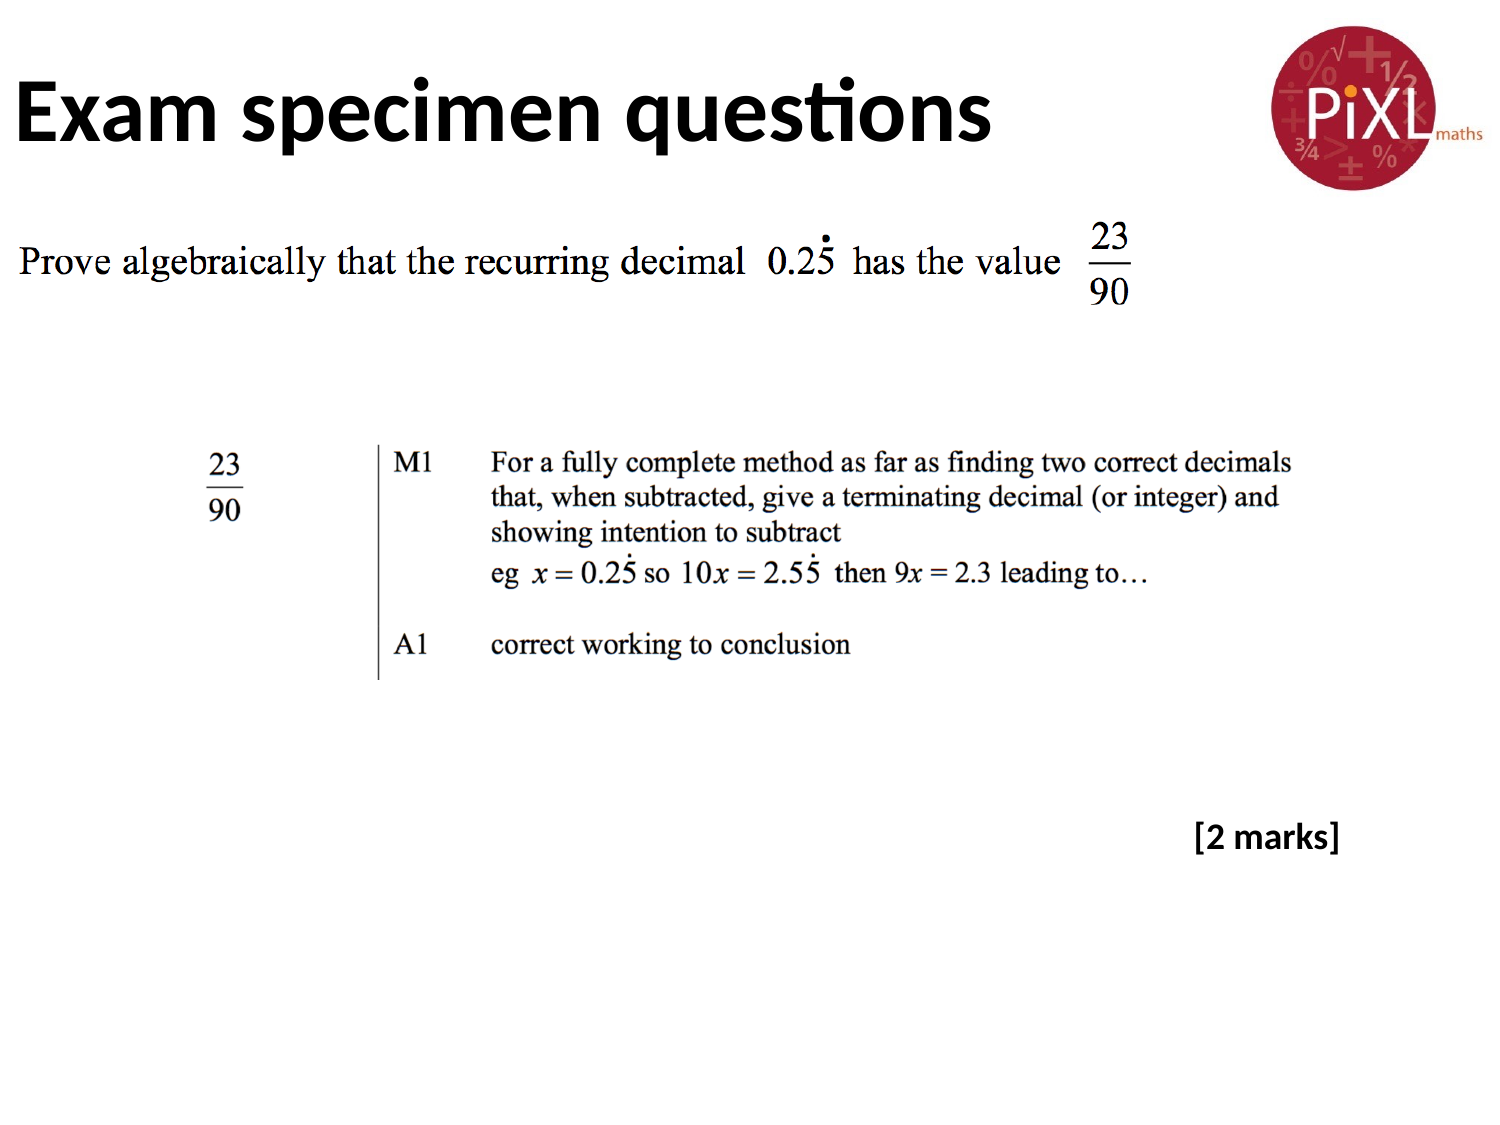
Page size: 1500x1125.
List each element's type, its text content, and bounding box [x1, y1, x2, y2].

text_box Exam specimen questions [0, 2, 632, 197]
picture [1294, 18, 1500, 198]
picture [0, 0, 1312, 1125]
text_box [2 marks] [1178, 805, 1432, 865]
text_box Exam specimen questions [868, 2, 1294, 220]
